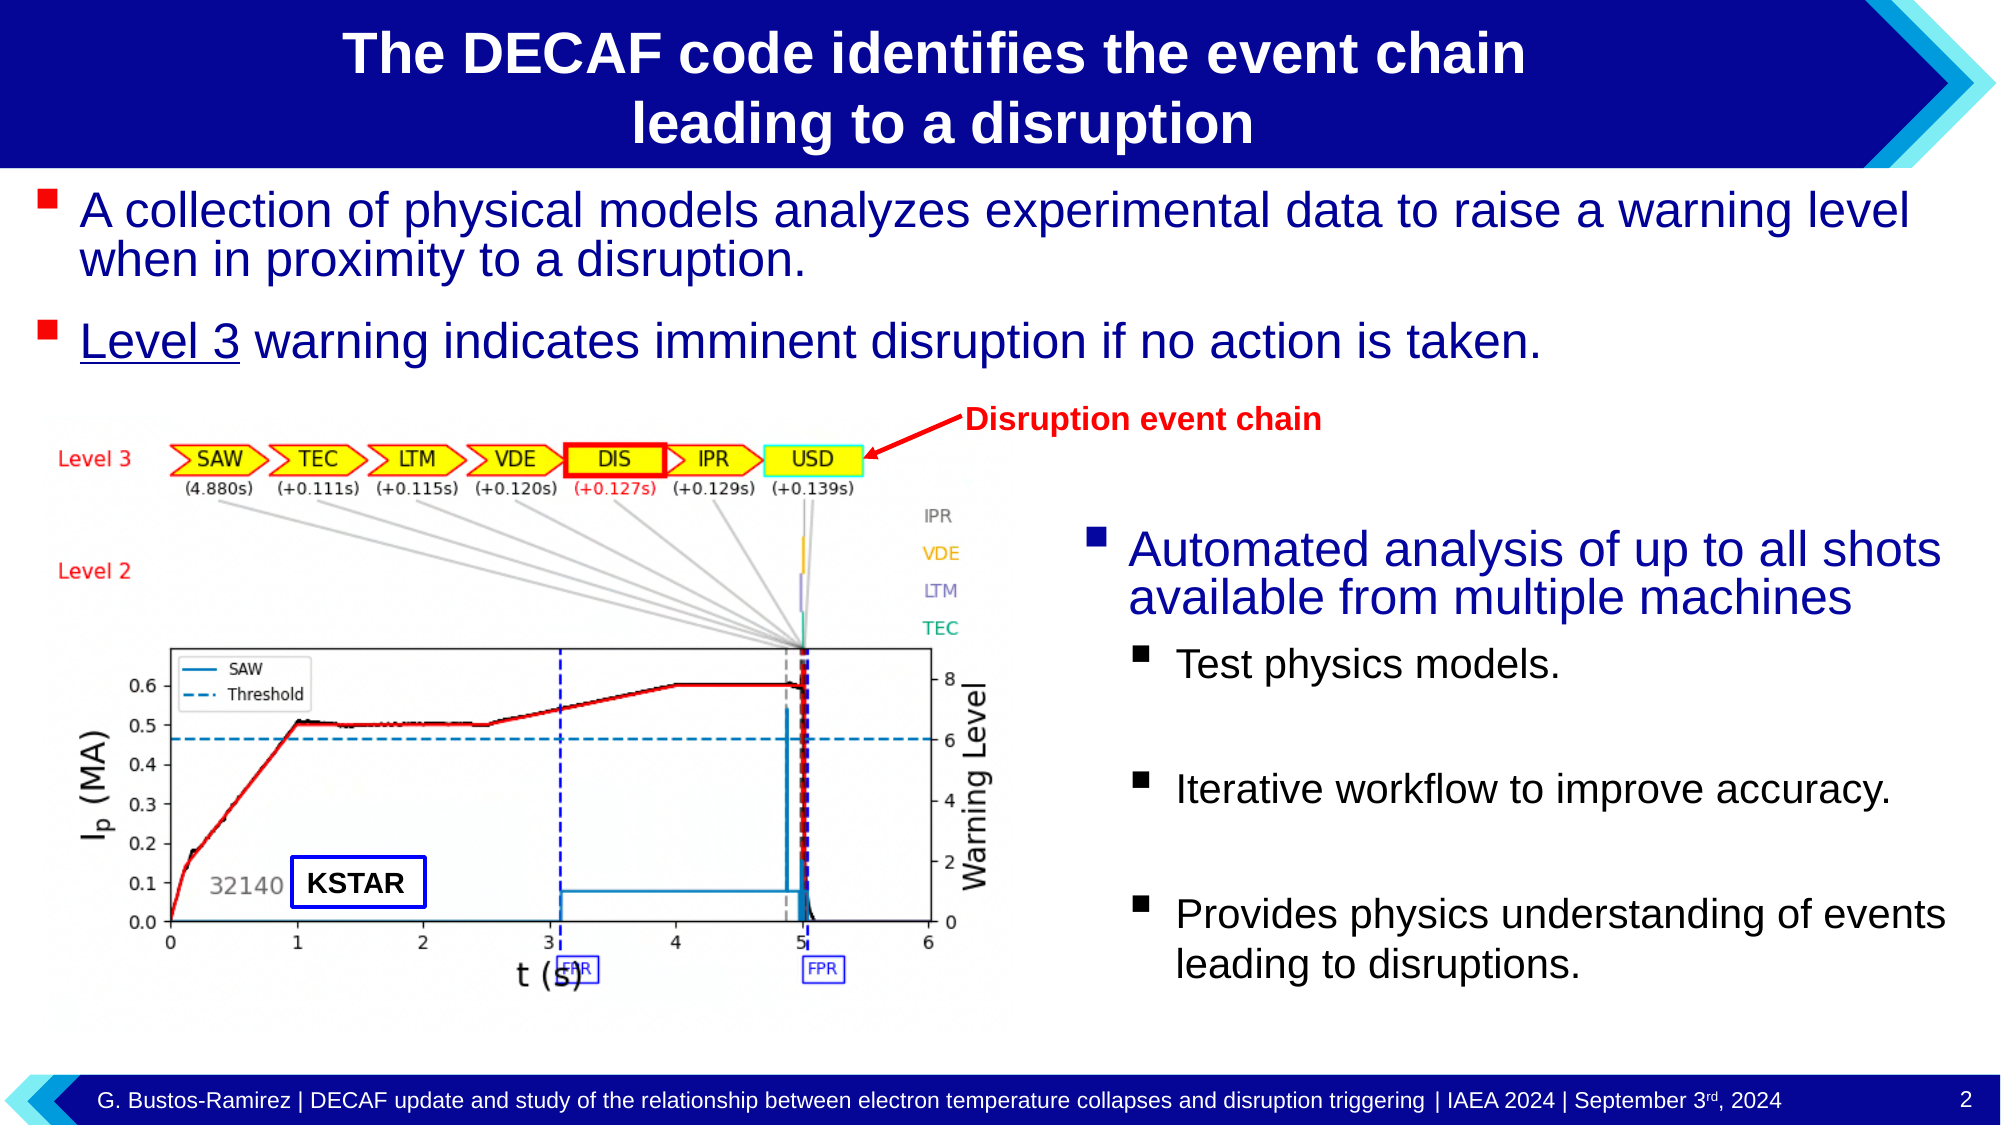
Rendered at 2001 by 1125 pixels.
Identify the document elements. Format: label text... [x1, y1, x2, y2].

text_box Automated analysis of up to all shots available from multiple machines Test physics models. Iterative workflow to improve accuracy. Provides physics understanding of events leading to disruptions. [1066, 520, 1975, 1031]
text_box Disruption event chain [950, 389, 1384, 445]
text_box [1132, 313, 1916, 520]
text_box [862, 415, 962, 459]
title The DECAF code identifies the event chain leading to a disruption [22, 0, 1865, 171]
list A collection of physical models analyzes experimental data to raise a warning level when in proximity to a disruption. Level 3 warning indicates imminent disruption if no action is taken. [17, 182, 1926, 430]
picture [42, 417, 1015, 1032]
